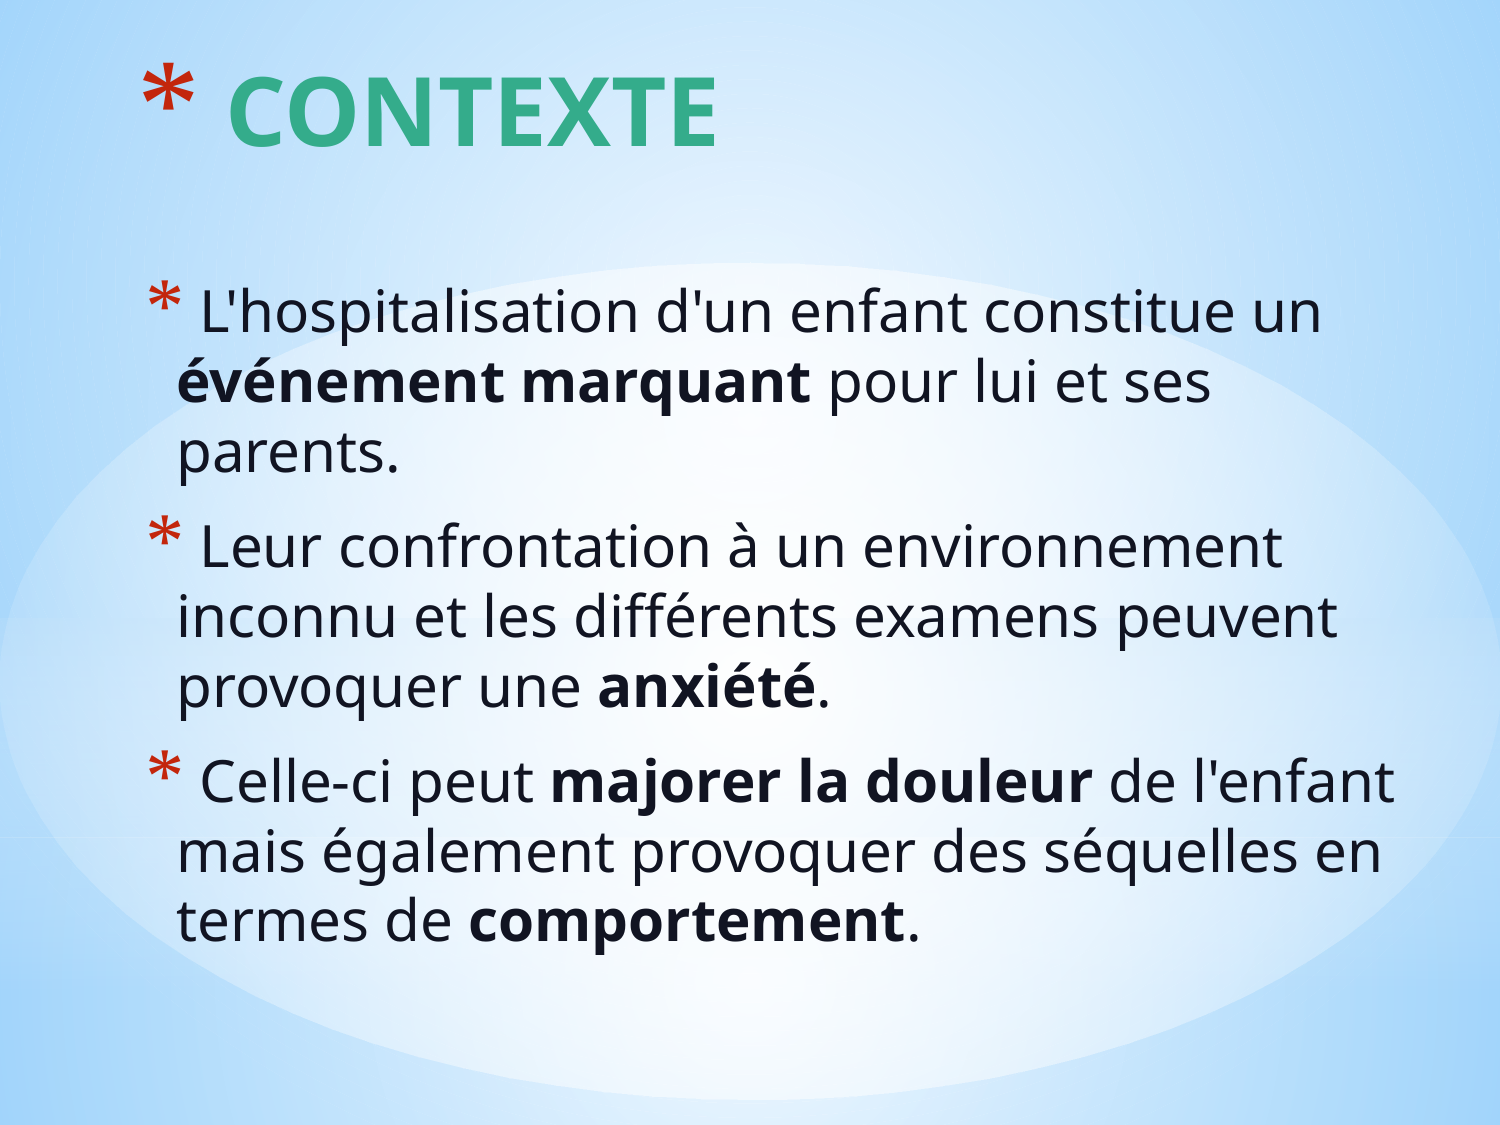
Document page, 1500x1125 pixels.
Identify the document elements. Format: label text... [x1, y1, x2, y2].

title Contexte [123, 43, 1447, 231]
list L'hospitalisation d'un enfant constitue un événement marquant pour lui et ses parents. Leur confrontation à un environnement inconnu et les différents examens peuvent provoquer une anxiété. Celle-ci peut majorer la douleur de l'enfant mais également provoquer des séquelles en termes de comportement. [123, 267, 1447, 988]
